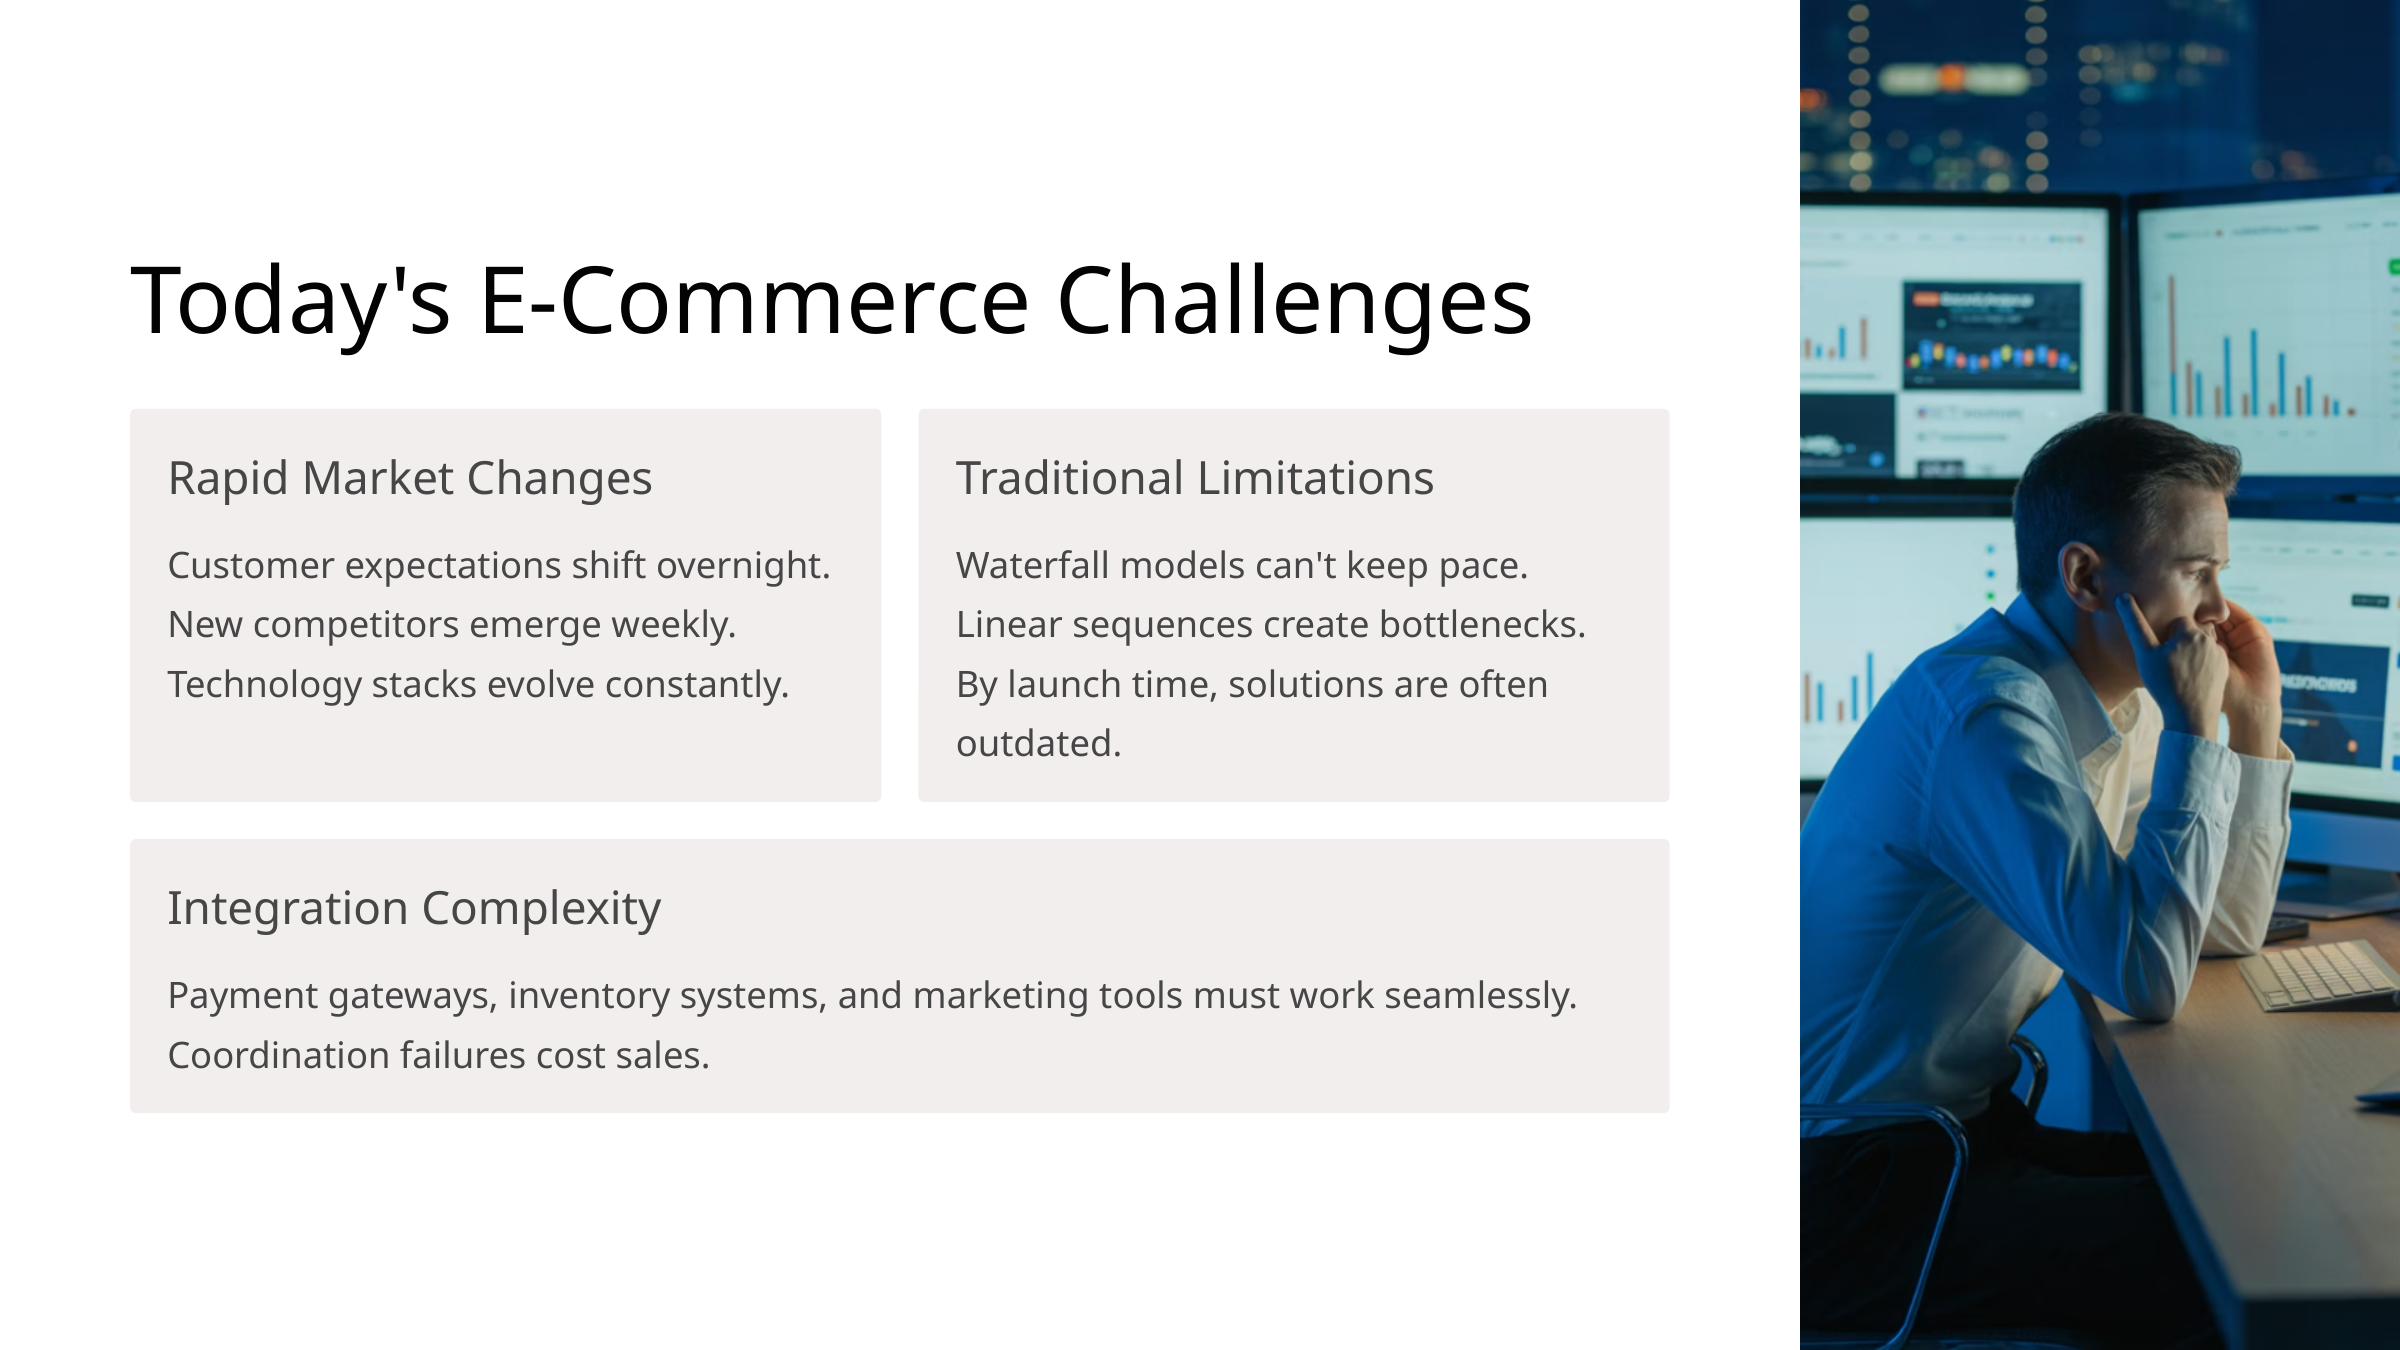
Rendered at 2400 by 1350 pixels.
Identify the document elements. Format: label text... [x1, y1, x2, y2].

text_box Payment gateways, inventory systems, and marketing tools must work seamlessly. Coordination failures cost sales. [167, 956, 1633, 1076]
text_box Waterfall models can't keep pace. Linear sequences create bottlenecks. By launch time, solutions are often outdated. [955, 526, 1633, 765]
text_box Integration Complexity [167, 876, 683, 935]
text_box Customer expectations shift overnight. New competitors emerge weekly. Technology stacks evolve constantly. [167, 526, 845, 765]
text_box Traditional Limitations [955, 446, 1458, 505]
text_box [130, 839, 1670, 1114]
text_box Today's E-Commerce Challenges [130, 236, 1608, 354]
text_box [918, 408, 1670, 802]
text_box [130, 408, 882, 802]
picture [1799, 0, 2400, 1350]
picture [1799, 132, 1806, 147]
text_box Rapid Market Changes [167, 446, 669, 505]
